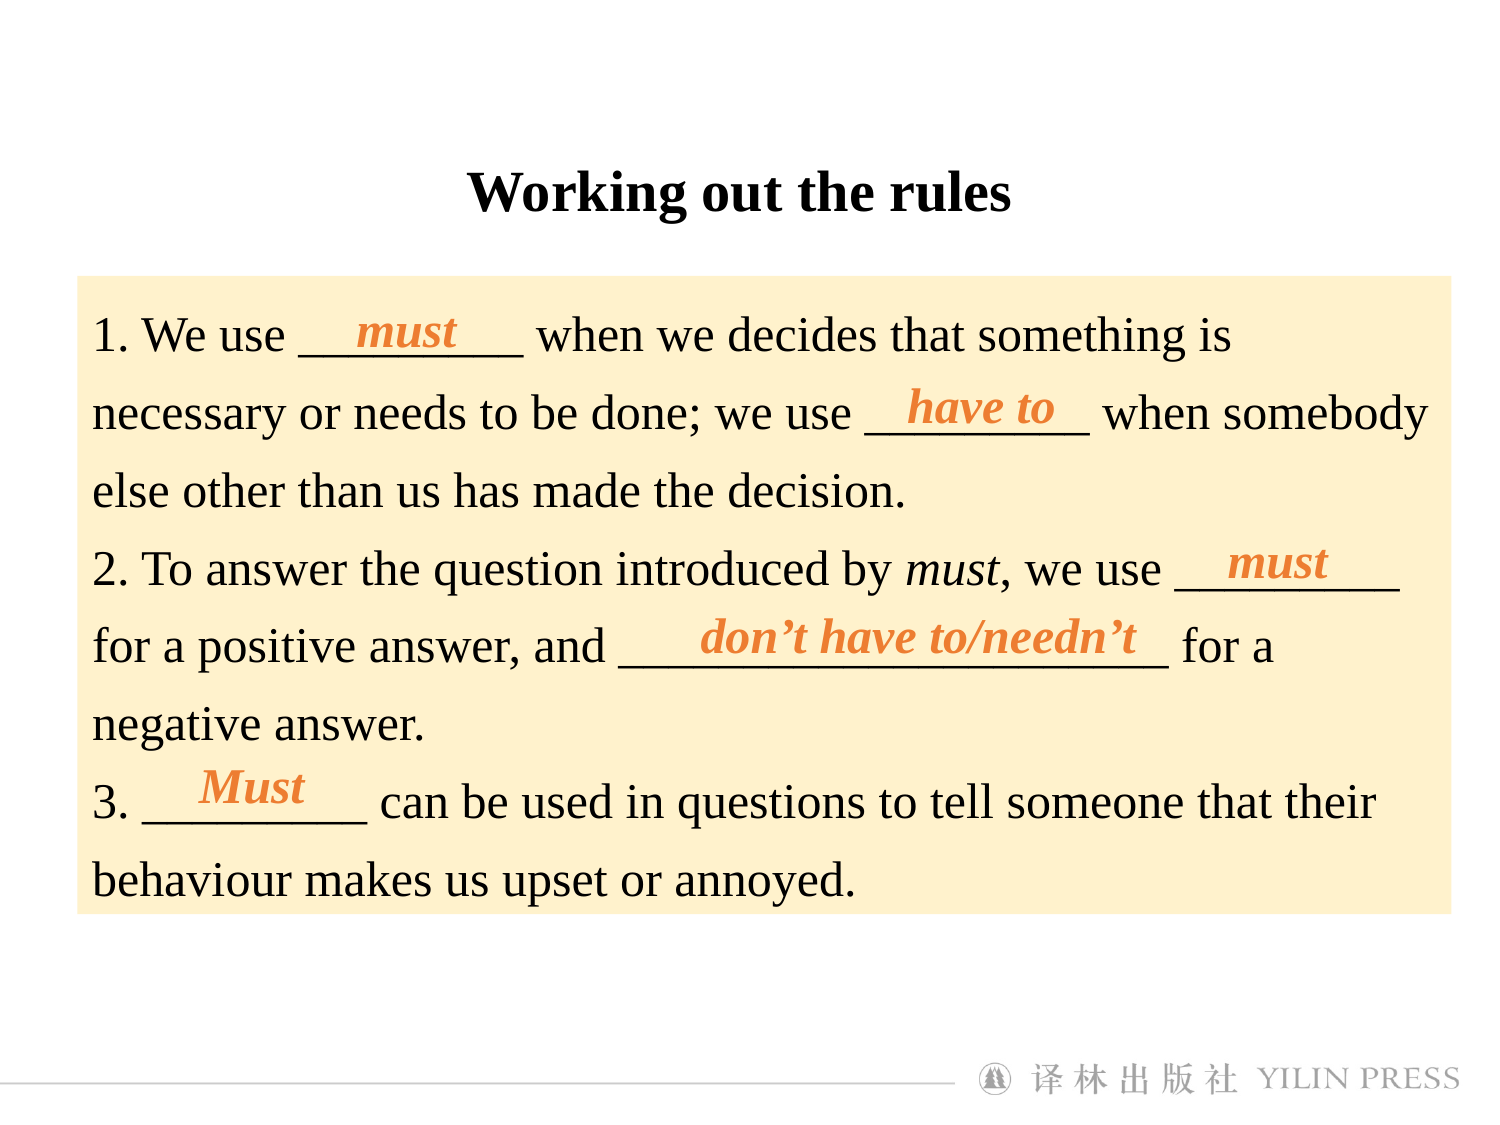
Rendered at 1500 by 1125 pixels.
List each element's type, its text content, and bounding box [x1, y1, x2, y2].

text_box Must [183, 746, 320, 821]
text_box have to [892, 365, 1071, 441]
text_box must [1212, 520, 1343, 596]
text_box must [341, 290, 472, 366]
text_box 1. We use _________ when we decides that something is necessary or needs to be done; we use _________ when somebody else other than us has made the decision. 2. To answer the question introduced by must, we use _________ for a positive answer, and ______________________ for a negative answer. 3. _________ can be used in questions to tell someone that their behaviour makes us upset or annoyed. [77, 275, 1452, 915]
text_box Working out the rules [452, 145, 1028, 231]
picture [0, 0, 1497, 1125]
text_box don’t have to/needn’t [685, 596, 1152, 672]
